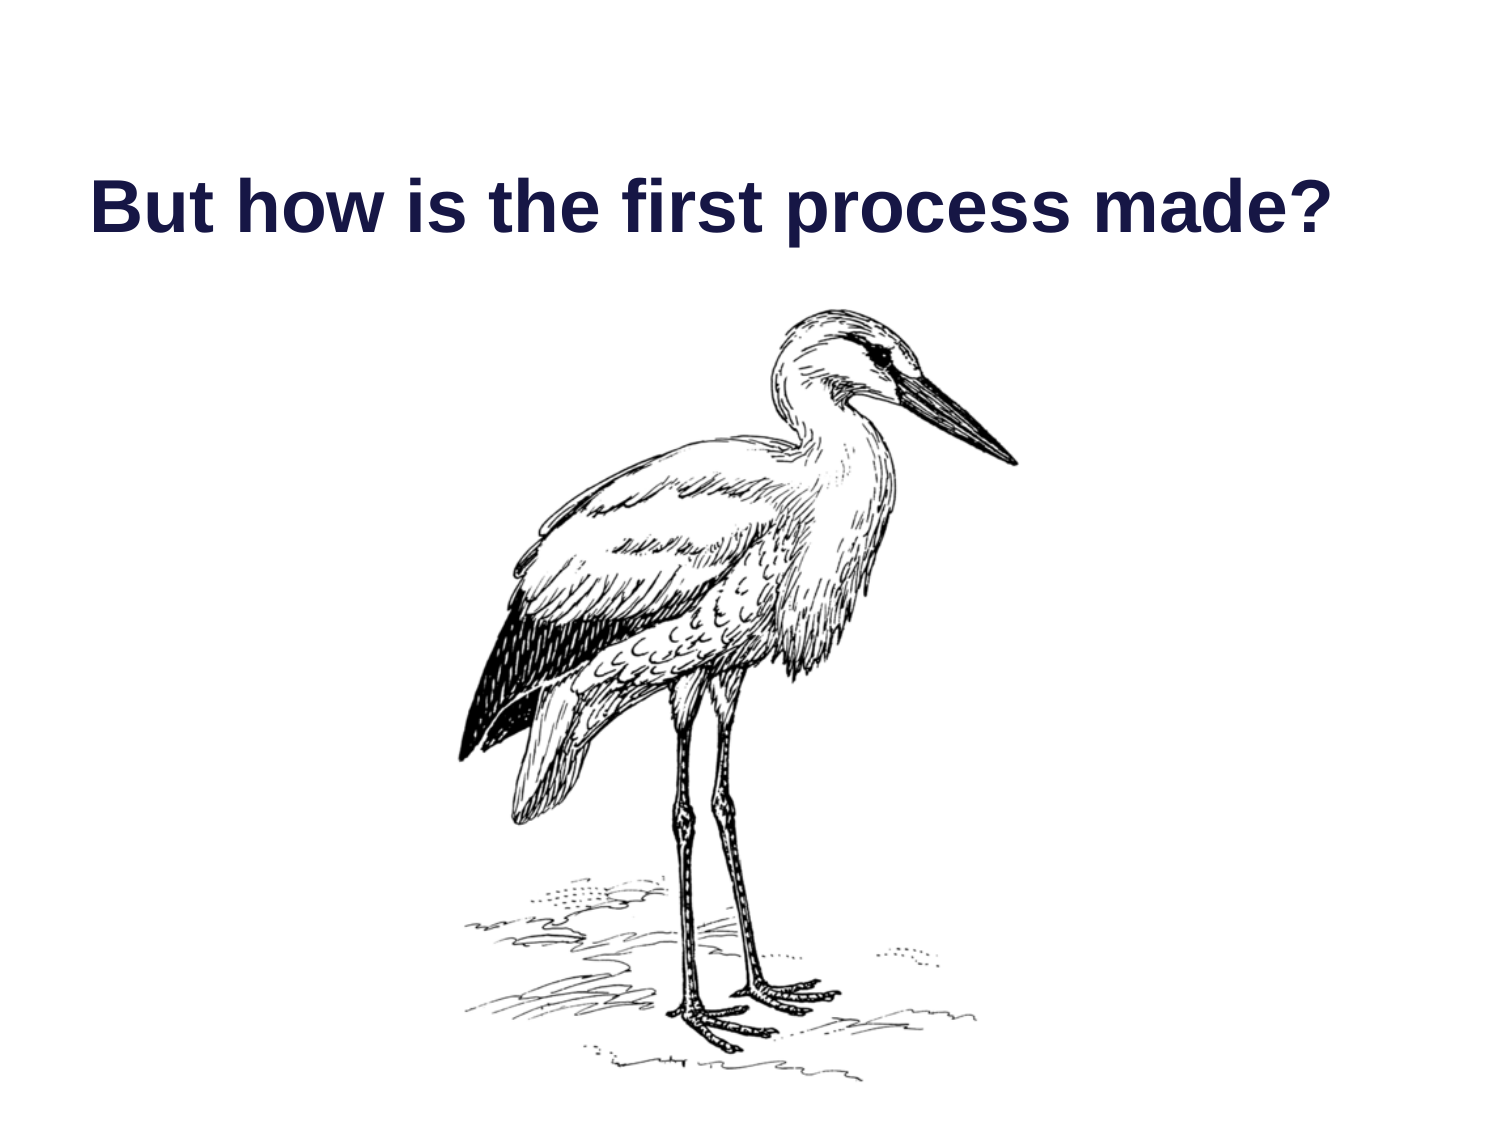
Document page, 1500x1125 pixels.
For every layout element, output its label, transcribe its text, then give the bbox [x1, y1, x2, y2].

picture [449, 304, 1023, 1088]
title But how is the first process made? [75, 0, 1425, 255]
